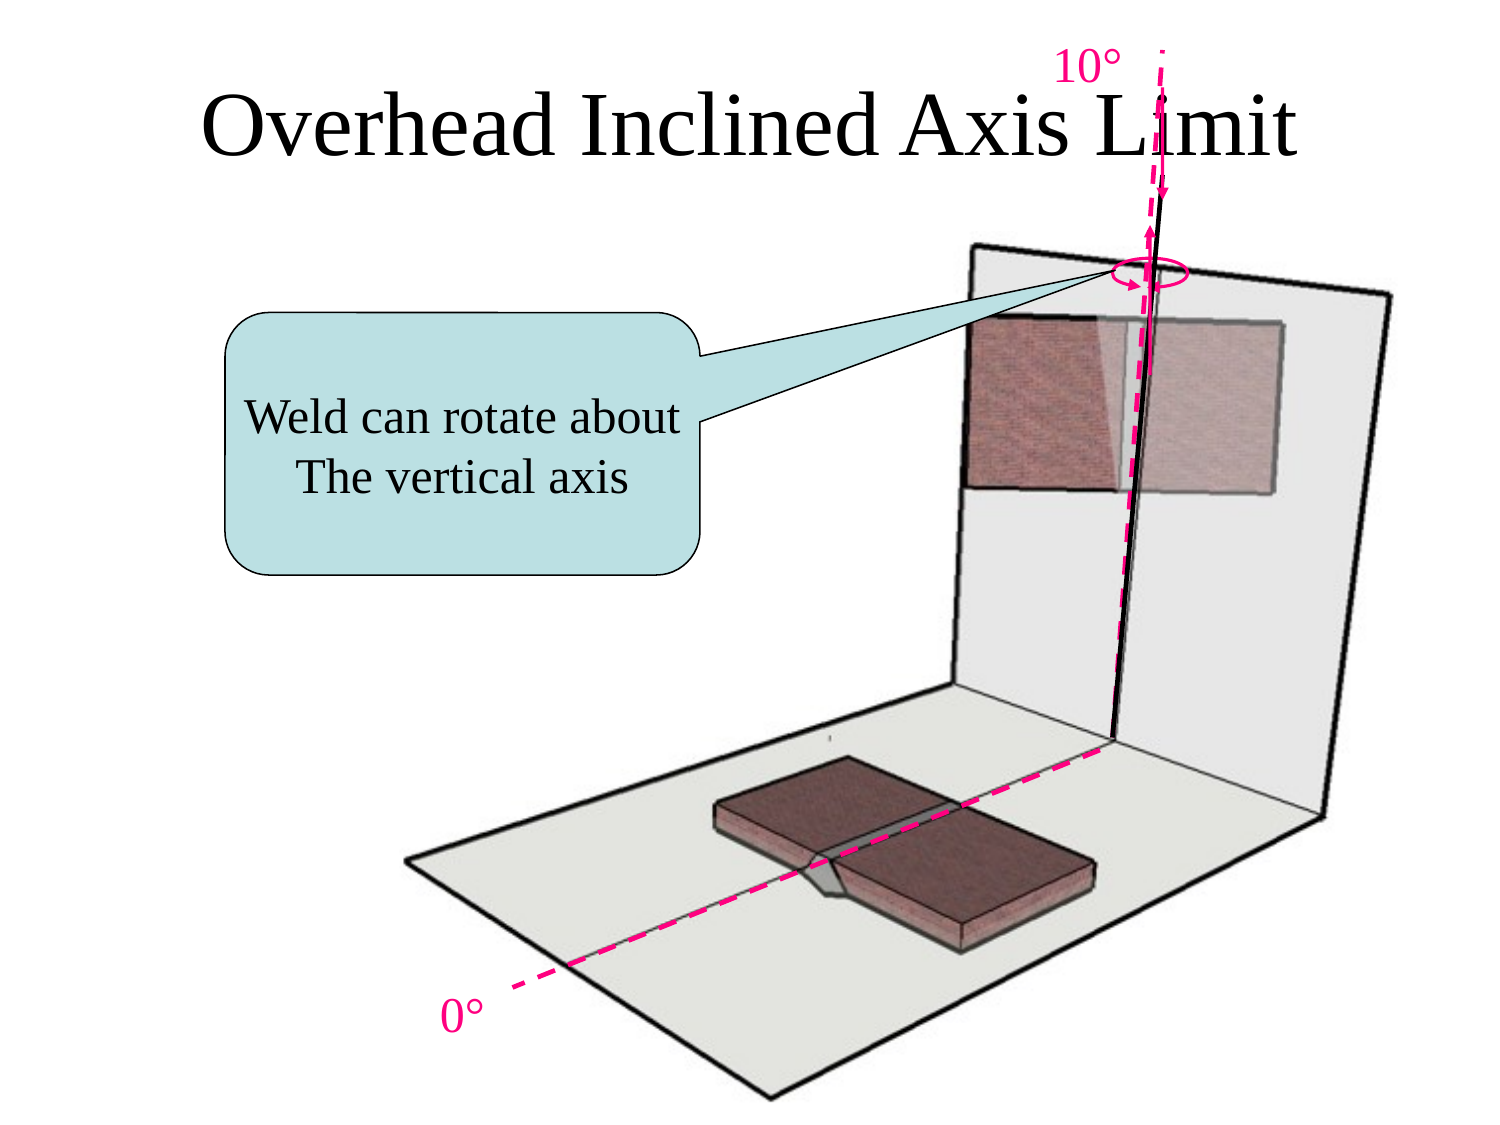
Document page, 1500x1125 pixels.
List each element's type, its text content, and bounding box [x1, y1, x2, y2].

text_box Weld can rotate about The vertical axis [224, 312, 321, 576]
picture [321, 231, 1475, 1122]
text_box [1156, 87, 1169, 200]
text_box 10° [1037, 24, 1163, 100]
title Overhead Inclined Axis Limit [112, 24, 1388, 213]
text_box [1147, 224, 1154, 231]
